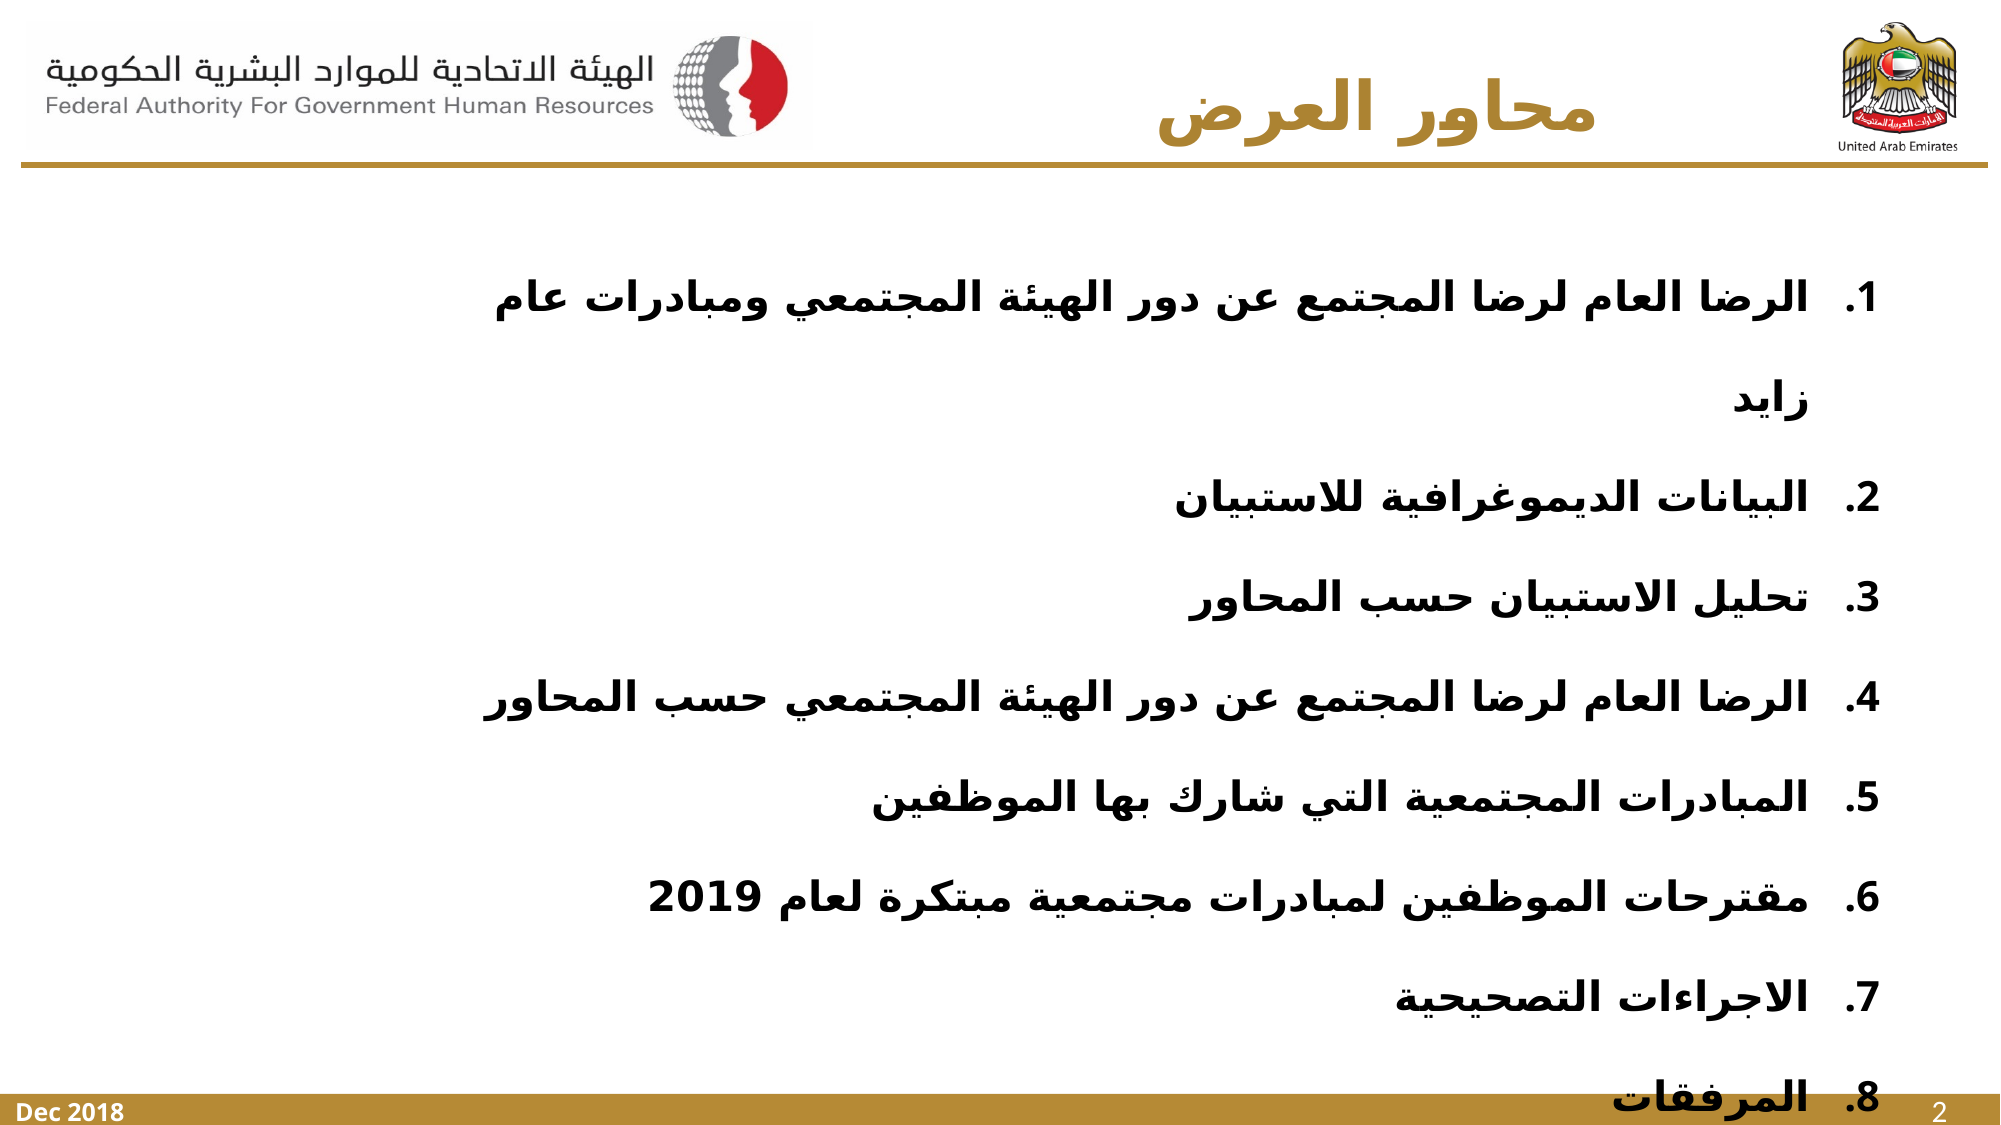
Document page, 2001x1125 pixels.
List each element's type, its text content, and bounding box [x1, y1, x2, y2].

picture [1822, 12, 1967, 159]
title محاور العرض [1125, 43, 1619, 164]
text_box الرضا العام لرضا المجتمع عن دور الهيئة المجتمعي ومبادرات عام زايد البيانات الديموغرافية للاستبيان تحليل الاستبيان حسب المحاور الرضا العام لرضا المجتمع عن دور الهيئة المجتمعي حسب المحاور المبادرات المجتمعية التي شارك بها الموظفين مقترحات الموظفين لمبادرات مجتمعية مبتكرة لعام 2019 الاجراءات التصحيحية المرفقات [399, 212, 1900, 1125]
picture [26, 21, 813, 150]
